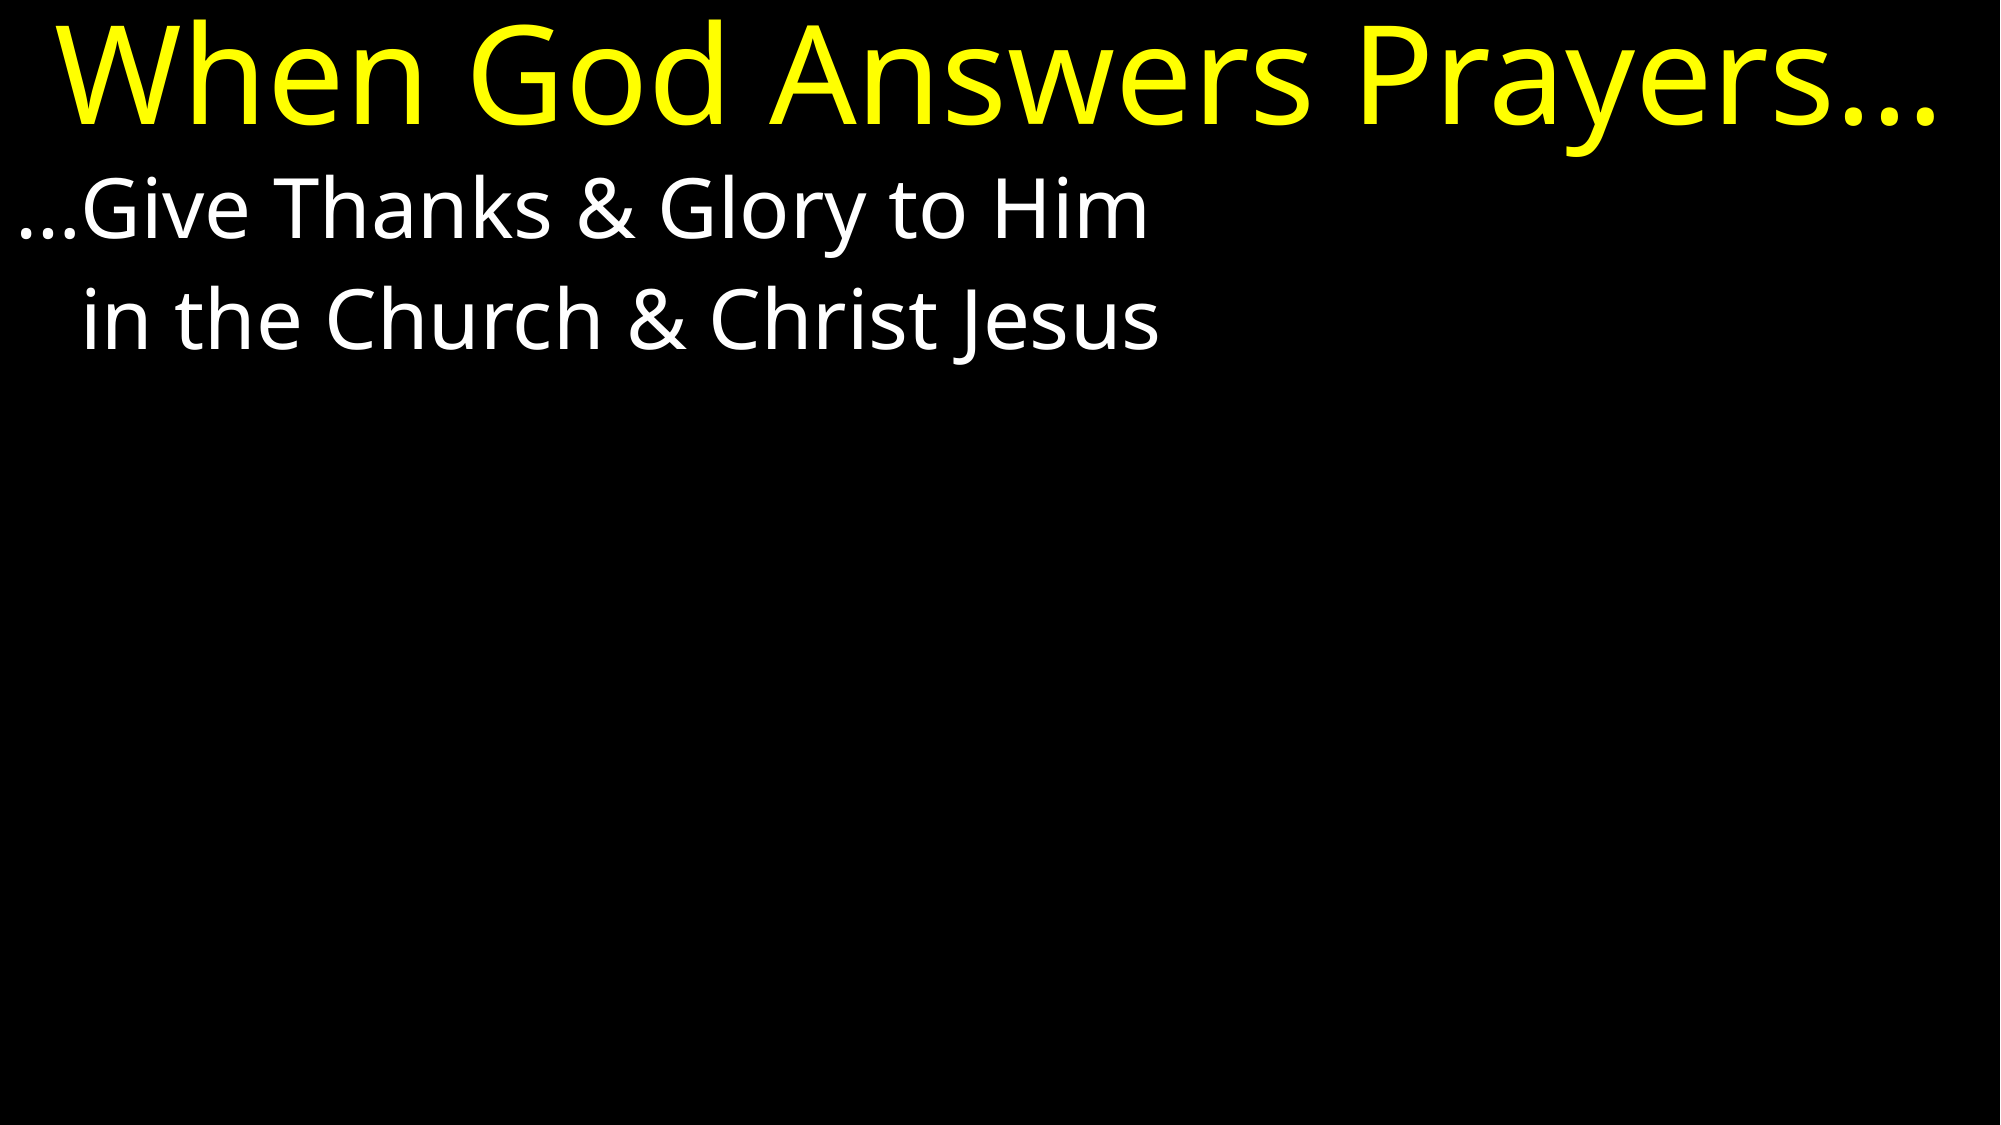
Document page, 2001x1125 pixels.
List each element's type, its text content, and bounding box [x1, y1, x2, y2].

title When God Answers Prayers… [0, 0, 2000, 159]
list …Give Thanks & Glory to Him in the Church & Christ Jesus [0, 159, 2000, 1125]
